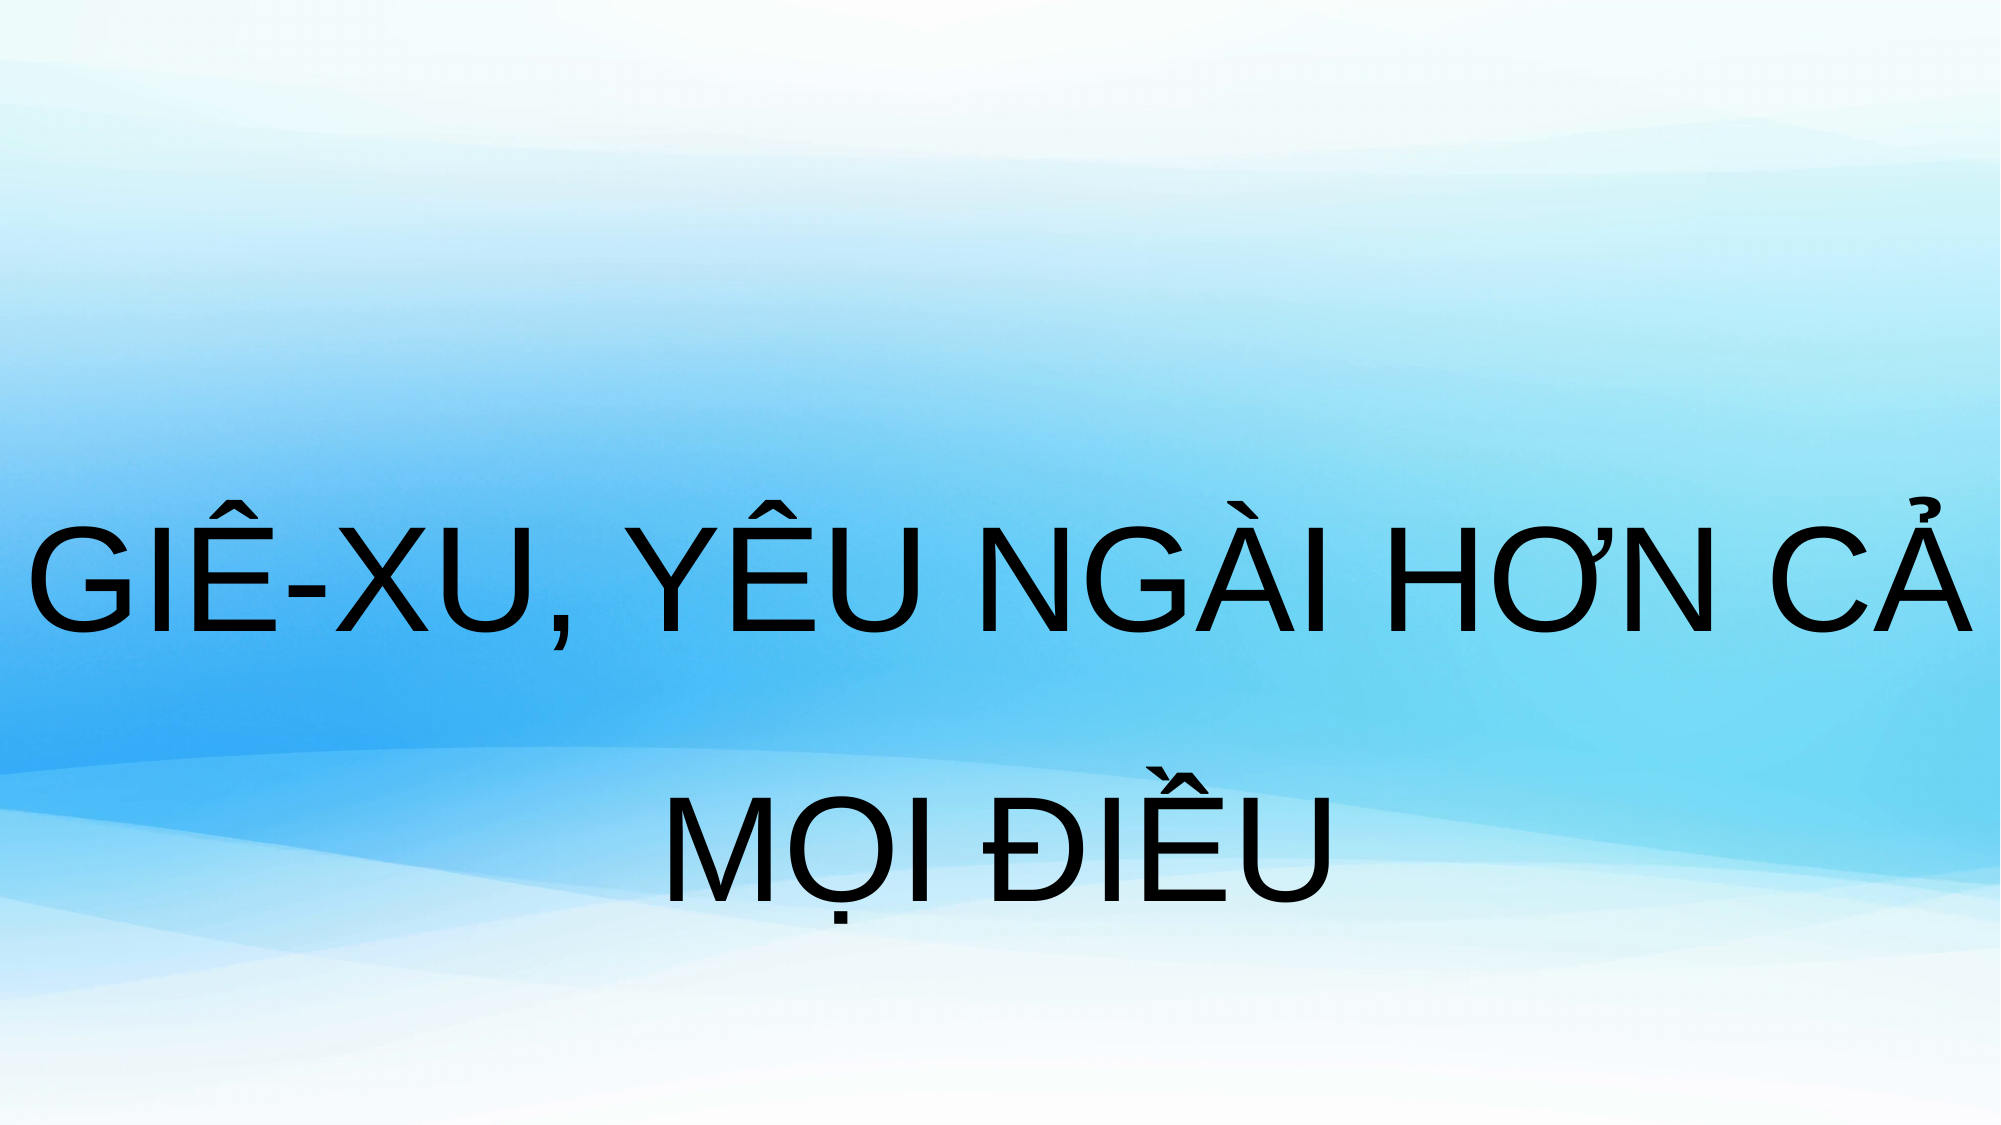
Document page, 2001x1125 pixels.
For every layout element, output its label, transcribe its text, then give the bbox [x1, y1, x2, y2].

list GIÊ-XU, YÊU NGÀI HƠN CẢ MỌI ĐIỀU [0, 0, 2000, 1125]
